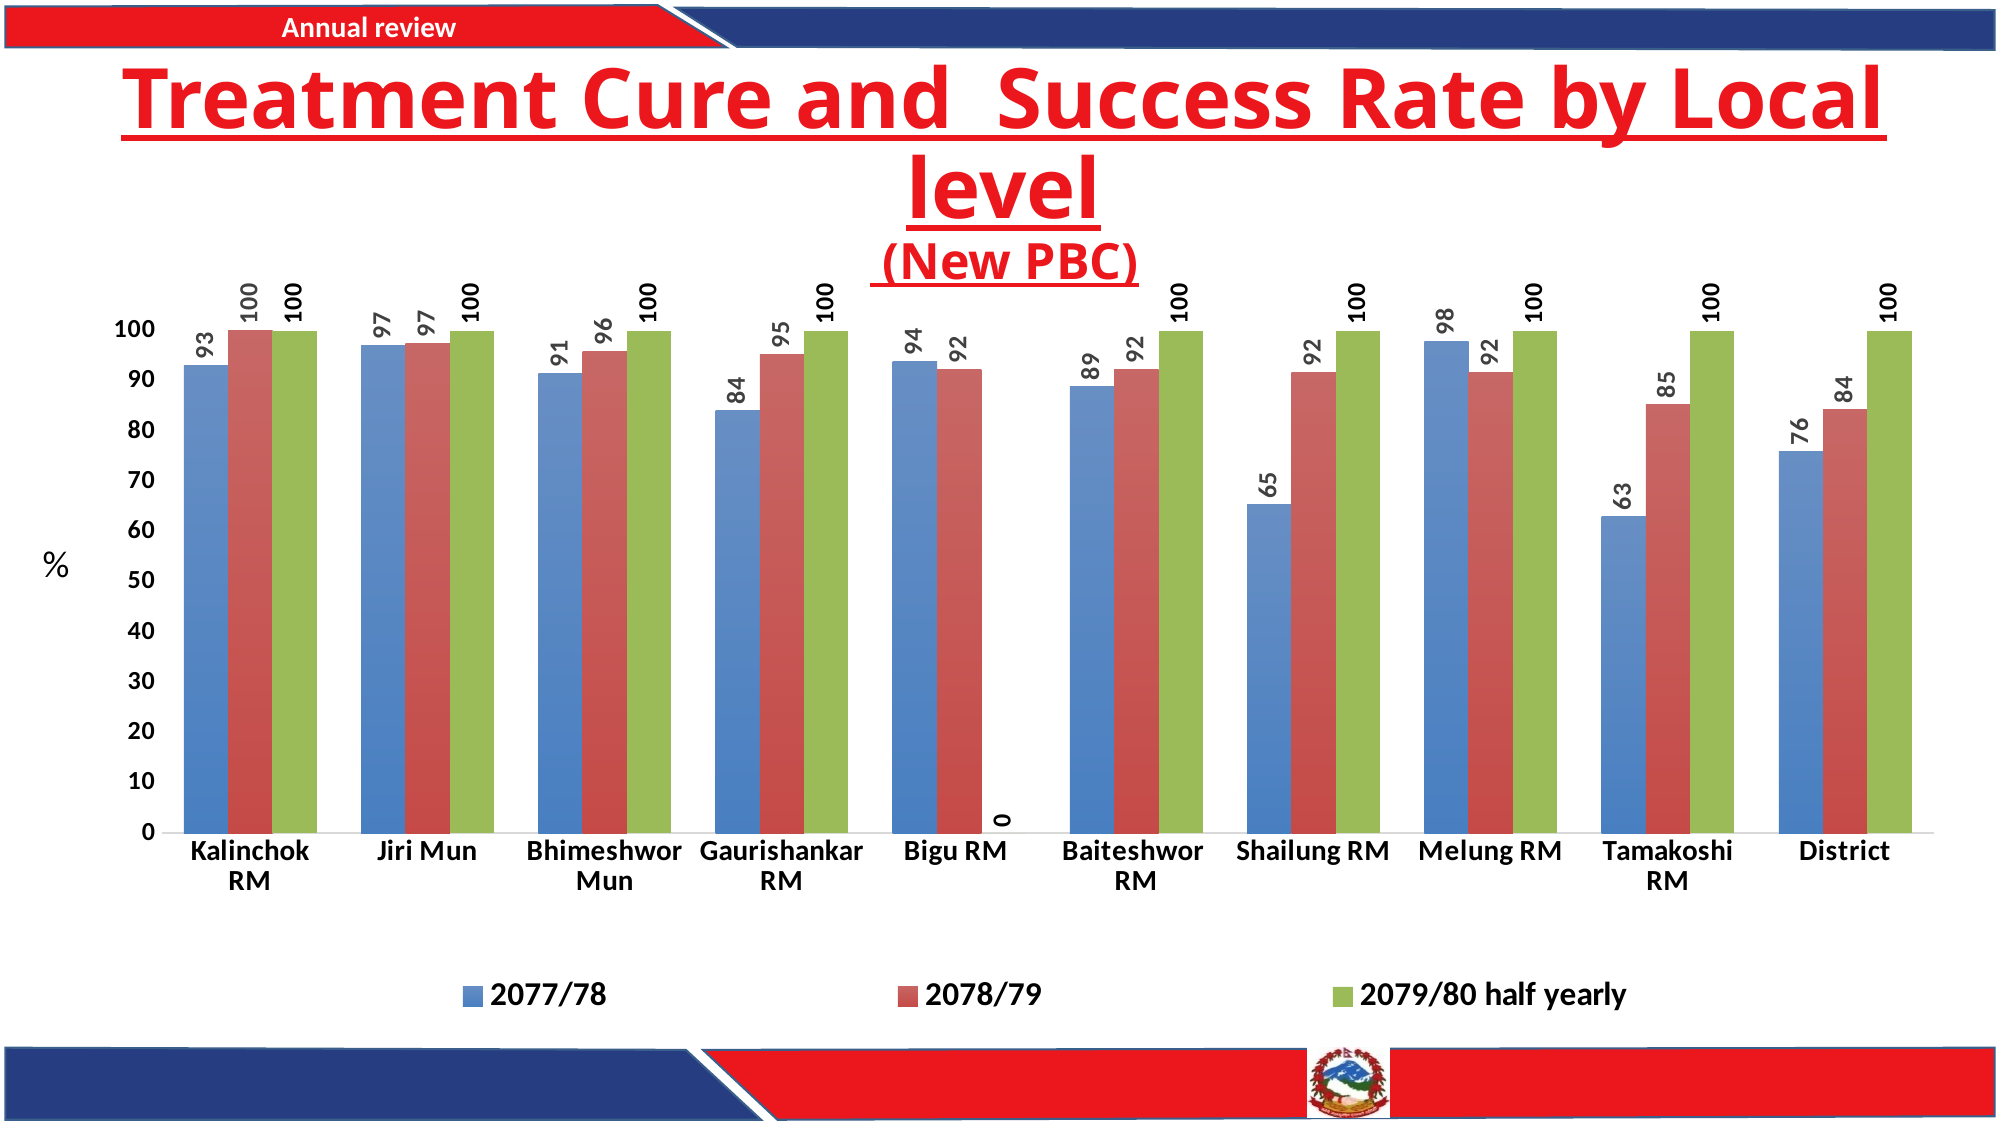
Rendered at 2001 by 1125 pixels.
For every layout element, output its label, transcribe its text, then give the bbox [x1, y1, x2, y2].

text_box % [27, 532, 62, 592]
picture [1307, 1047, 1390, 1118]
title Treatment Cure and Success Rate by Local level (New PBC) [38, 64, 1971, 283]
chart [62, 282, 1965, 1025]
